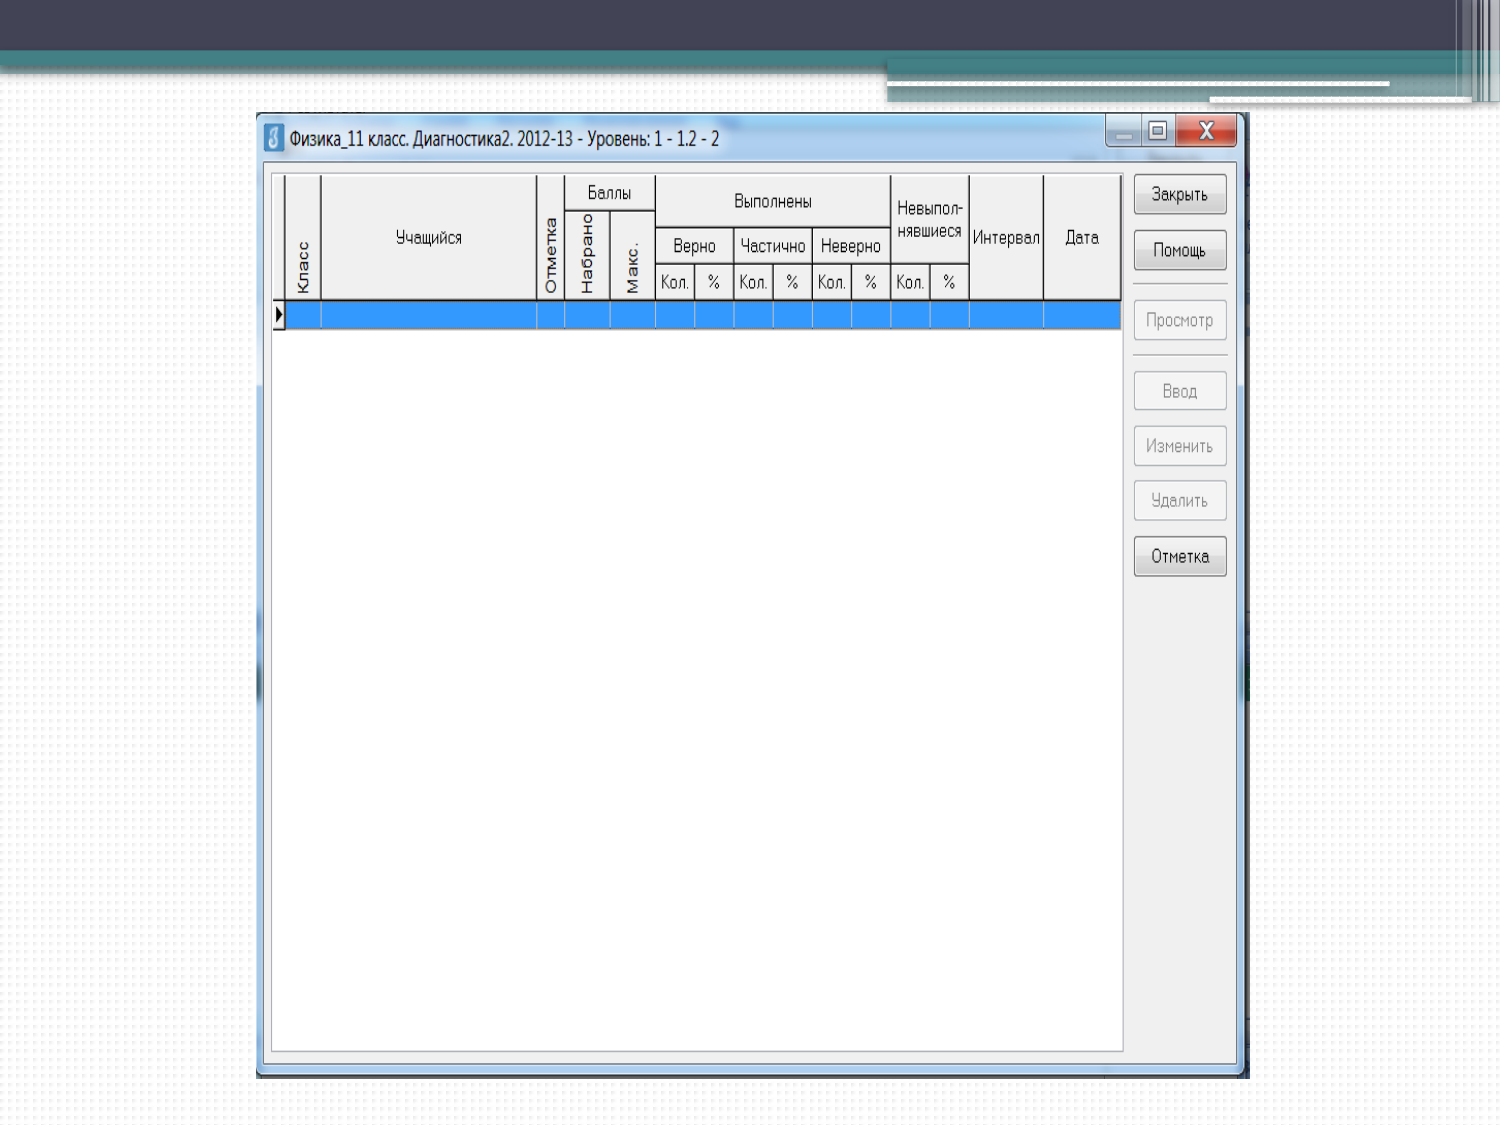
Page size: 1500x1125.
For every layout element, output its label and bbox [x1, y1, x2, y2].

list [255, 112, 1251, 1079]
